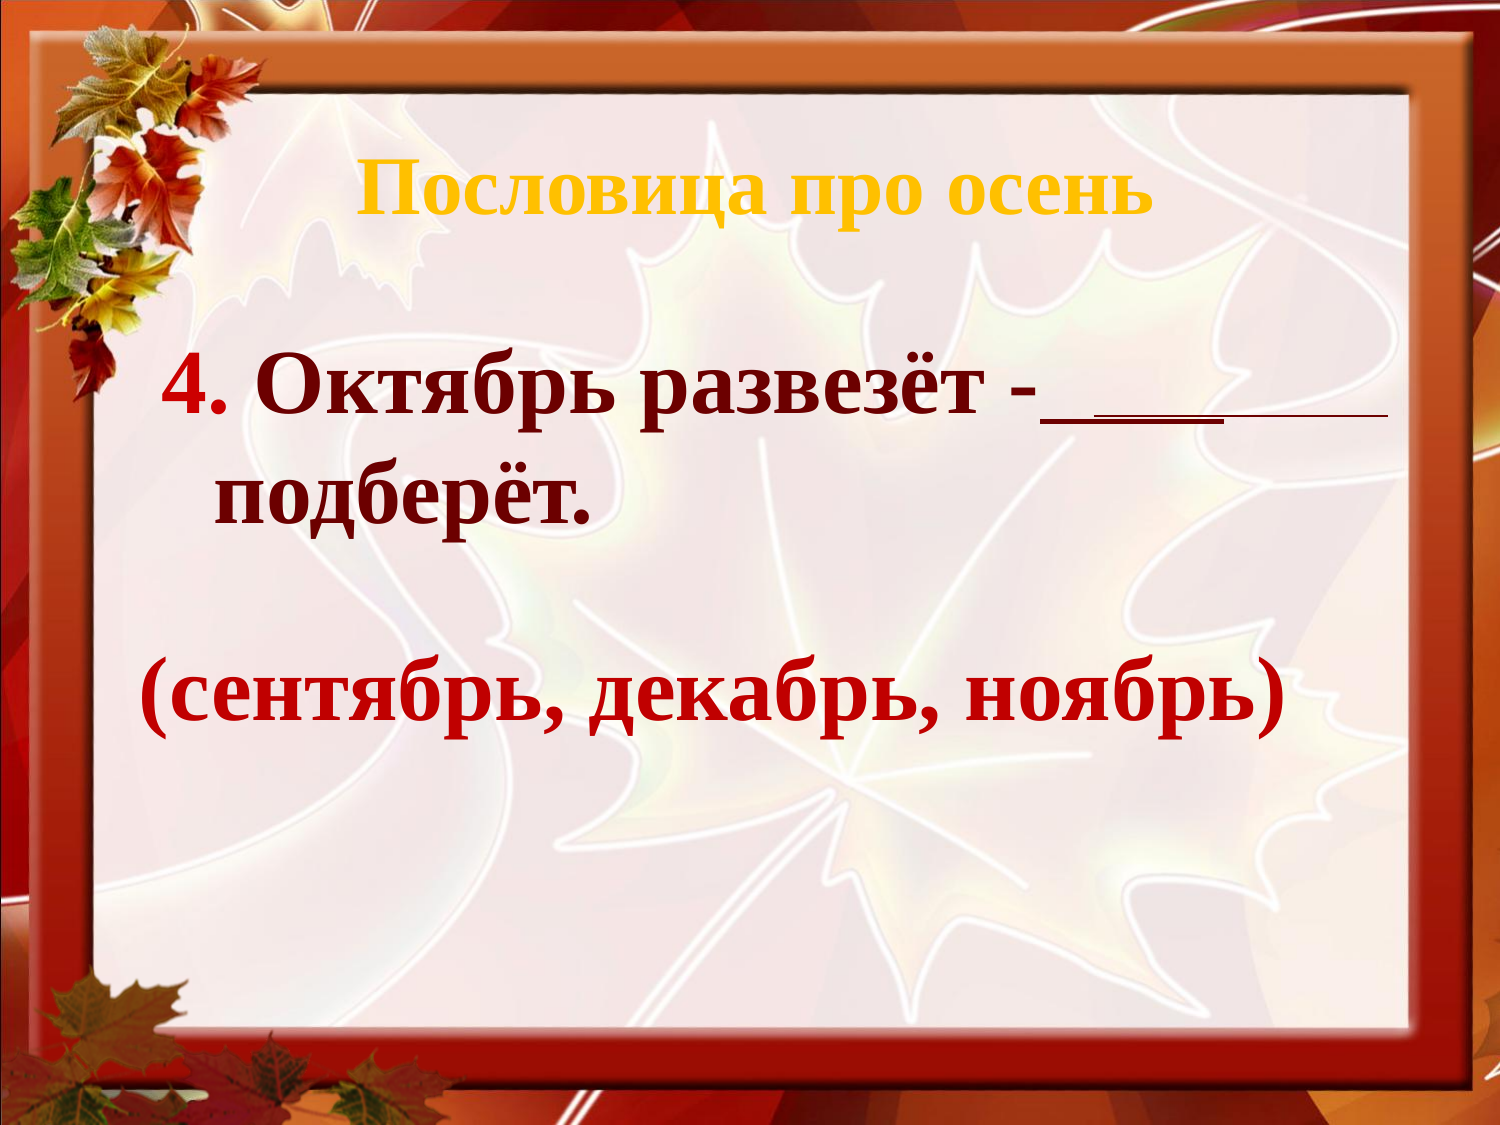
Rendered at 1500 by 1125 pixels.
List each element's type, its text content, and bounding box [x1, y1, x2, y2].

title Пословица про осень [80, 137, 1431, 325]
list 4. Октябрь развезёт - подберёт. [123, 314, 1443, 568]
picture [0, 0, 1500, 1125]
text_box [1078, 368, 1403, 428]
text_box (сентябрь, декабрь, ноябрь) [123, 621, 1388, 747]
